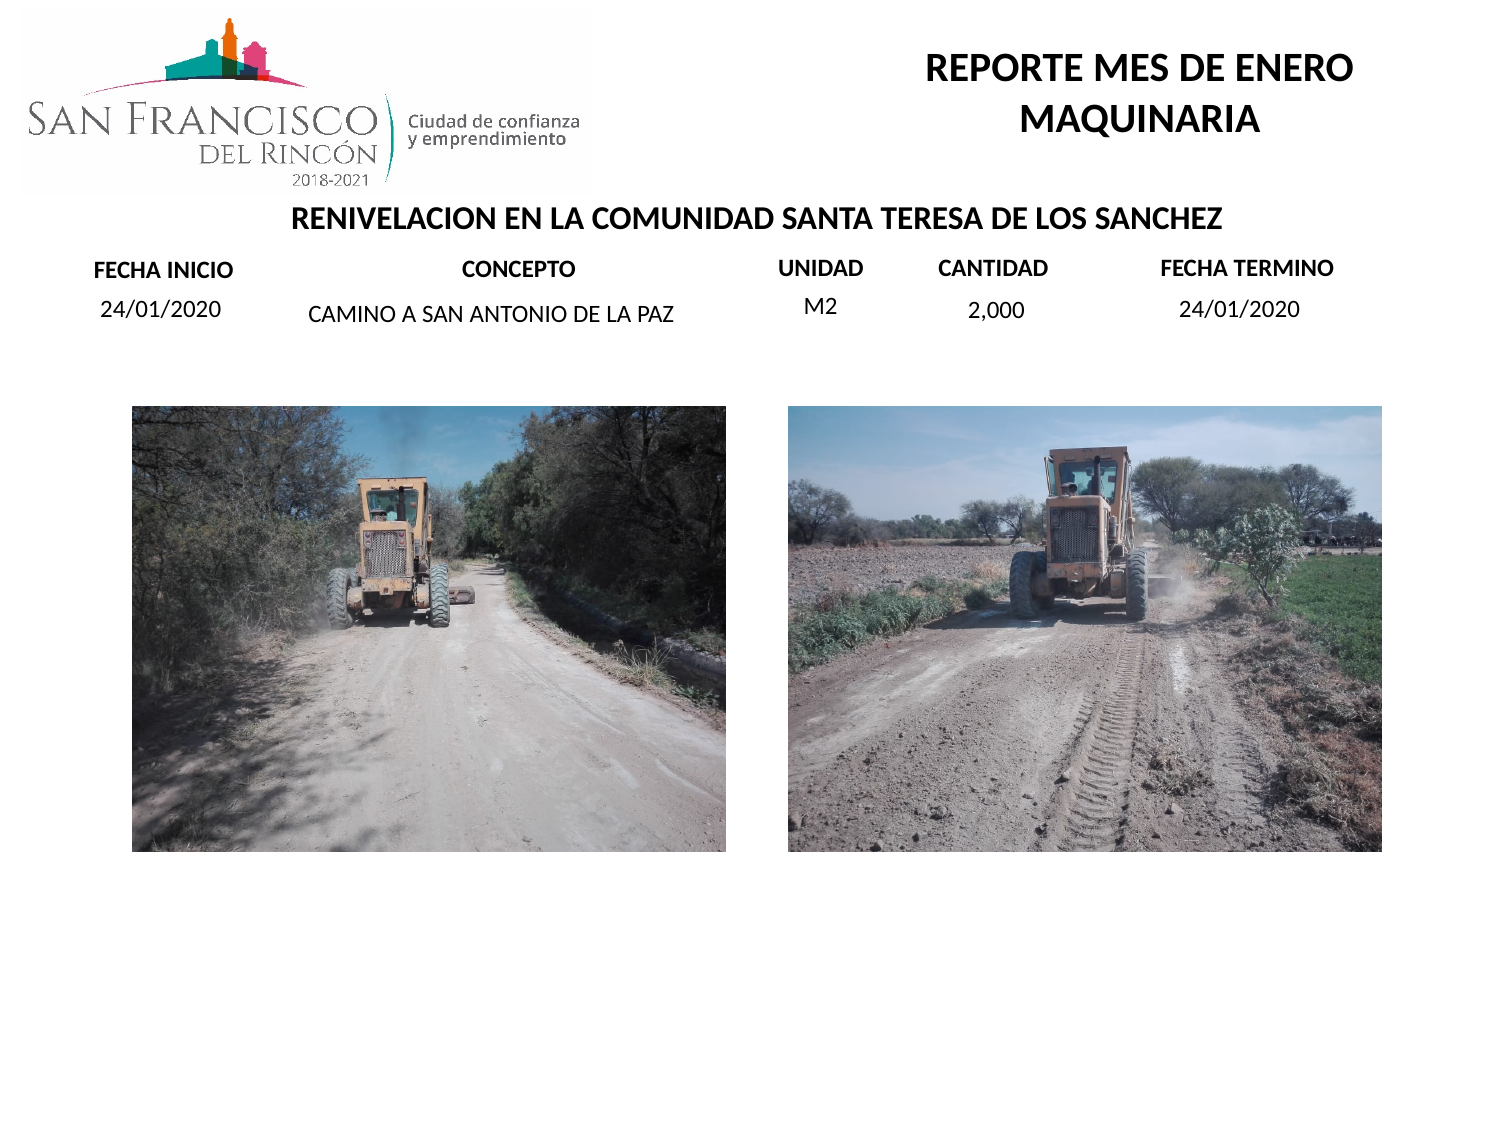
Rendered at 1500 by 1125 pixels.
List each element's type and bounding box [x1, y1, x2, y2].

text_box [28, 32, 1494, 336]
picture [21, 6, 594, 197]
picture [788, 406, 1382, 852]
picture [131, 406, 726, 852]
